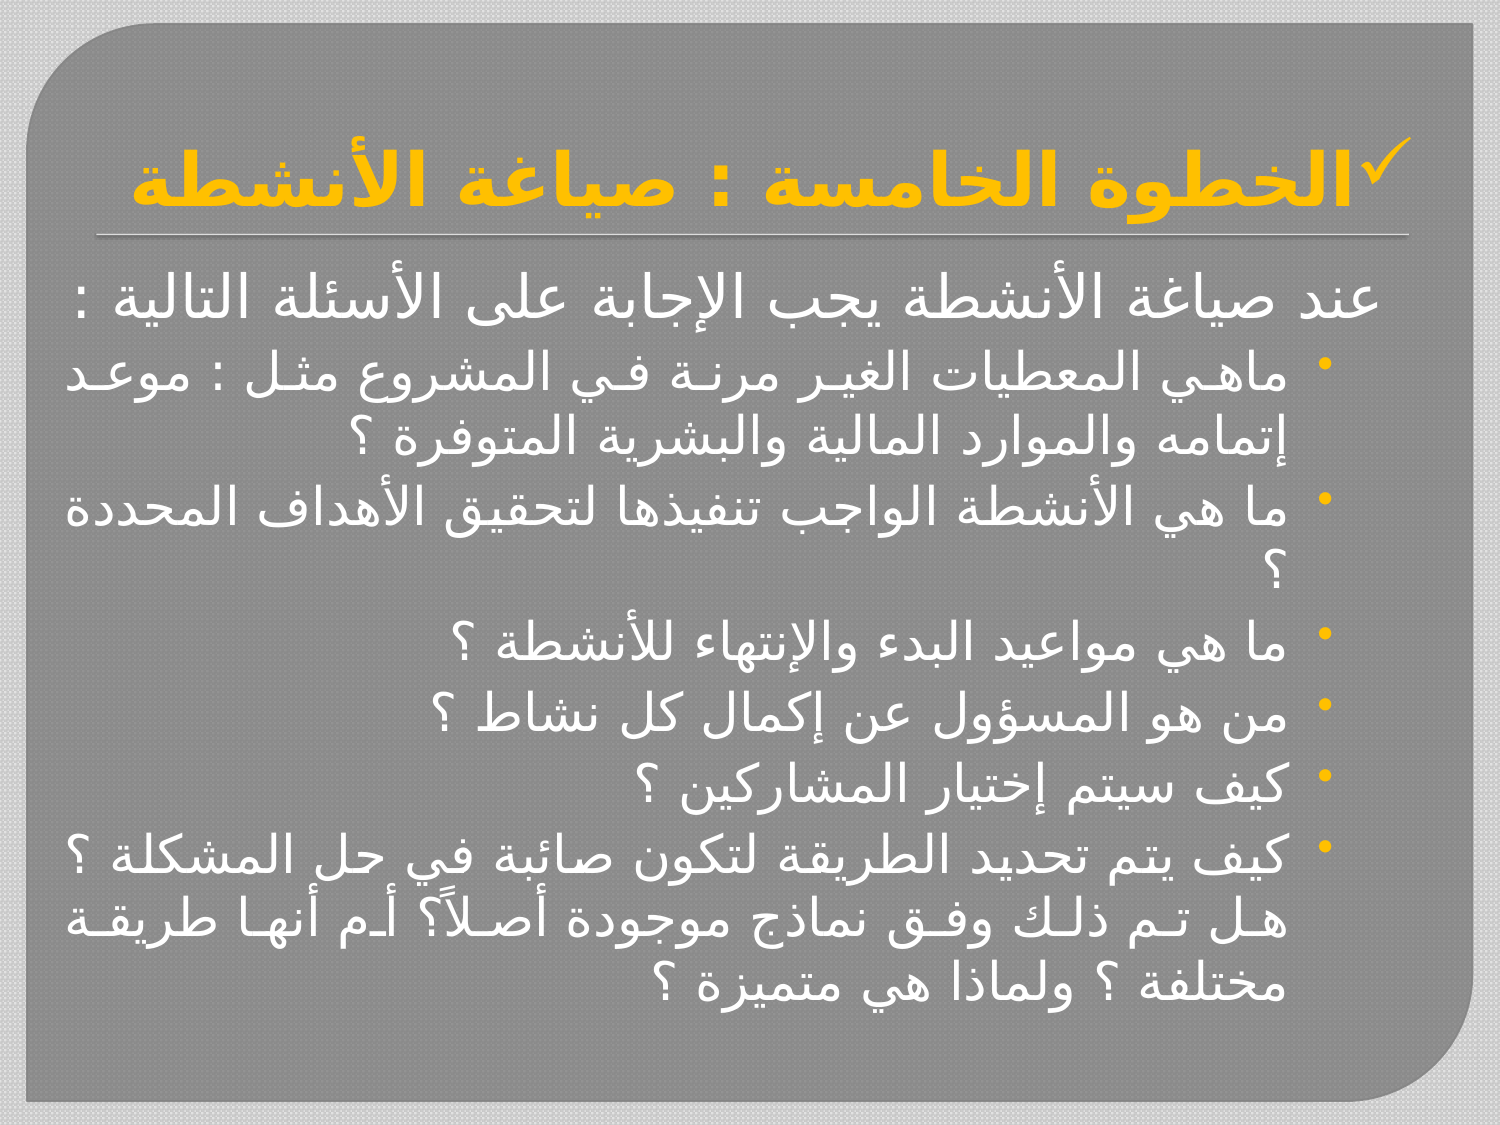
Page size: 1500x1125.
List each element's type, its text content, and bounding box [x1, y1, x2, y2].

title الخطوة الخامسة : صياغة الأنشطة [75, 41, 1425, 230]
list عند صياغة الأنشطة يجب الإجابة على الأسئلة التالية : ماهي المعطيات الغير مرنة في المشروع مثل : موعد إتمامه والموارد المالية والبشرية المتوفرة ؟ ما هي الأنشطة الواجب تنفيذها لتحقيق الأهداف المحددة ؟ ما هي مواعيد البدء والإنتهاء للأنشطة ؟ من هو المسؤول عن إكمال كل نشاط ؟ كيف سيتم إختيار المشاركين ؟ كيف يتم تحديد الطريقة لتكون صائبة في حل المشكلة ؟ هل تم ذلك وفق نماذج موجودة أصلاً؟ أم أنها طريقة مختلفة ؟ ولماذا هي متميزة ؟ [50, 249, 1400, 1075]
